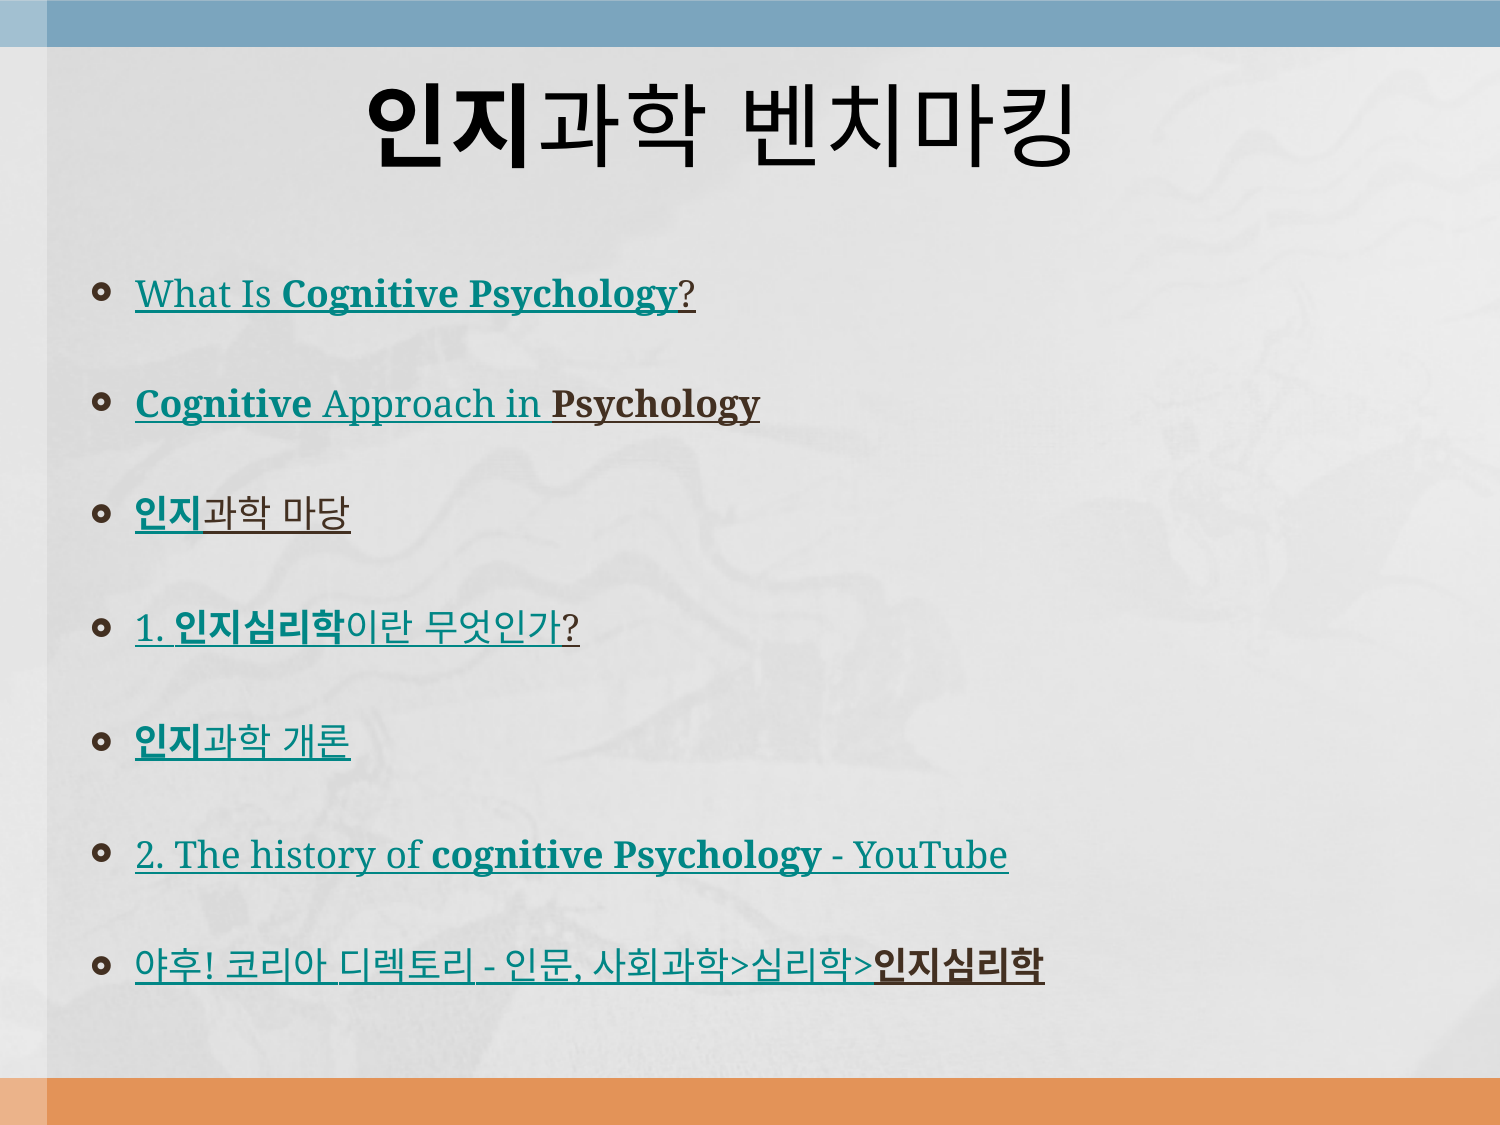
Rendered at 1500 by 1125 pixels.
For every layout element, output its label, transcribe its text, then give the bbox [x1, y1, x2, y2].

list What Is Cognitive Psychology? Cognitive Approach in Psychology 인지과학 마당 1. 인지심리학이란 무엇인가? 인지과학 개론 2. The history of cognitive Psychology - YouTube 야후! 코리아 디렉토리 - 인문, 사회과학>심리학>인지심리학 [75, 262, 1425, 1005]
title 인지과학 벤치마킹 [49, 46, 1454, 202]
